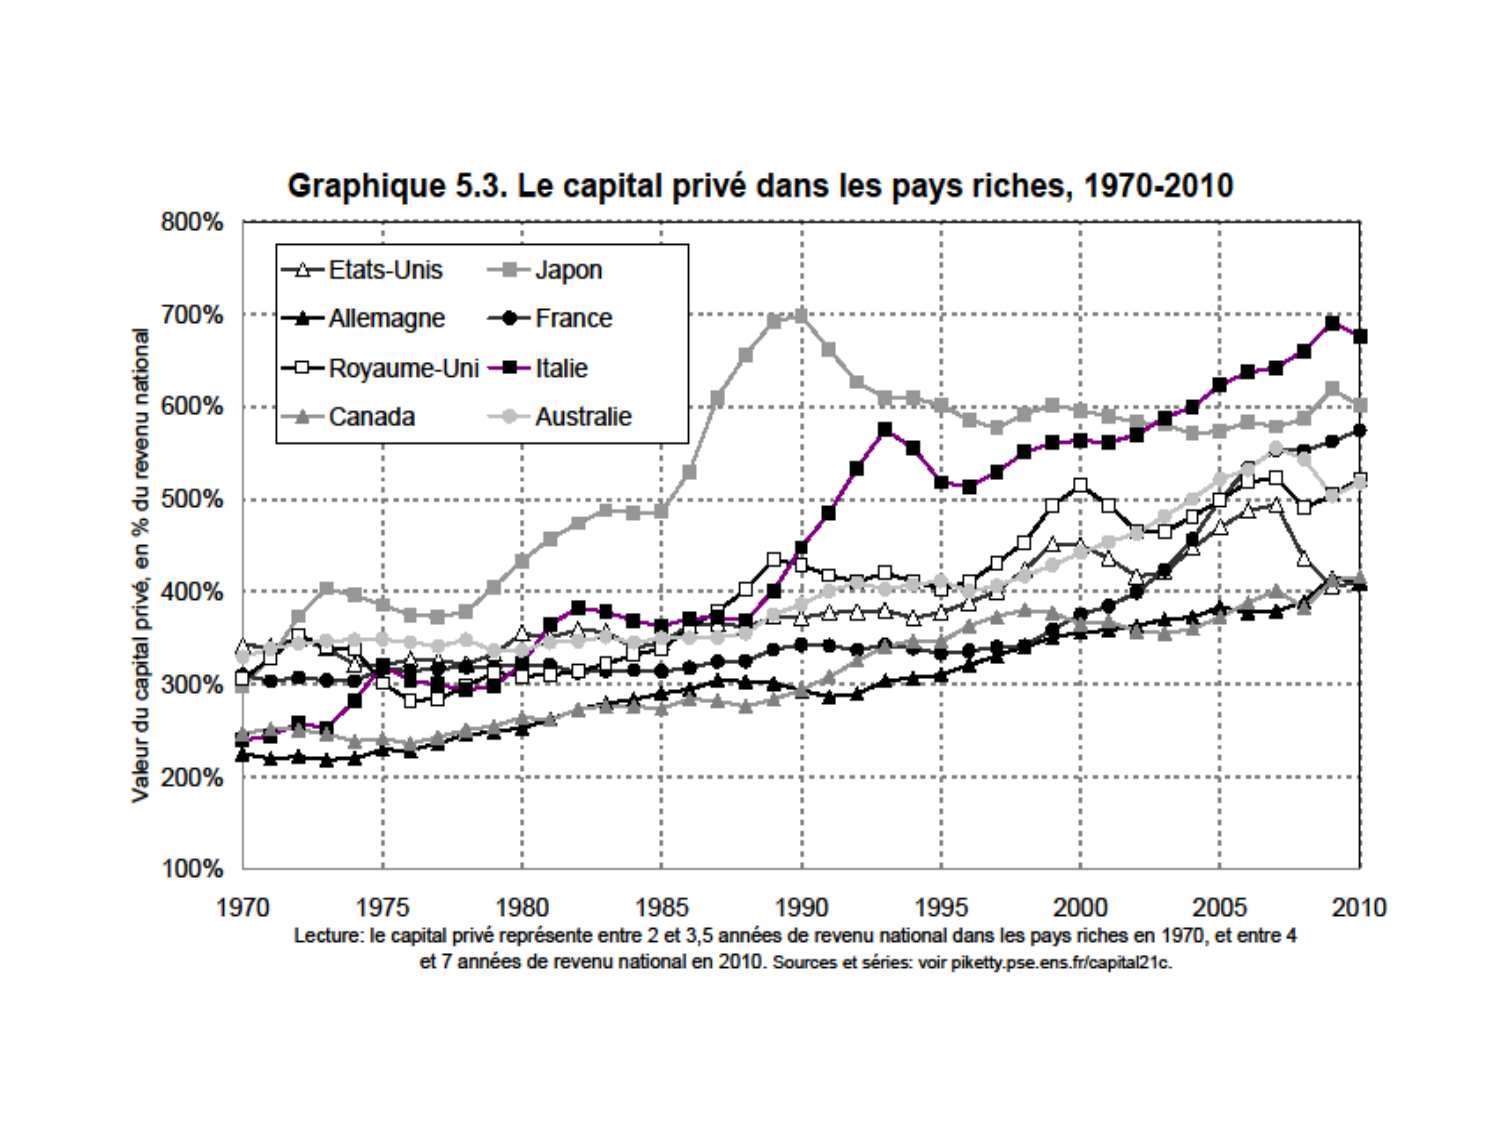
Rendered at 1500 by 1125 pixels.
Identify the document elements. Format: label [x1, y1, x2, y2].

list [17, 18, 1500, 1125]
